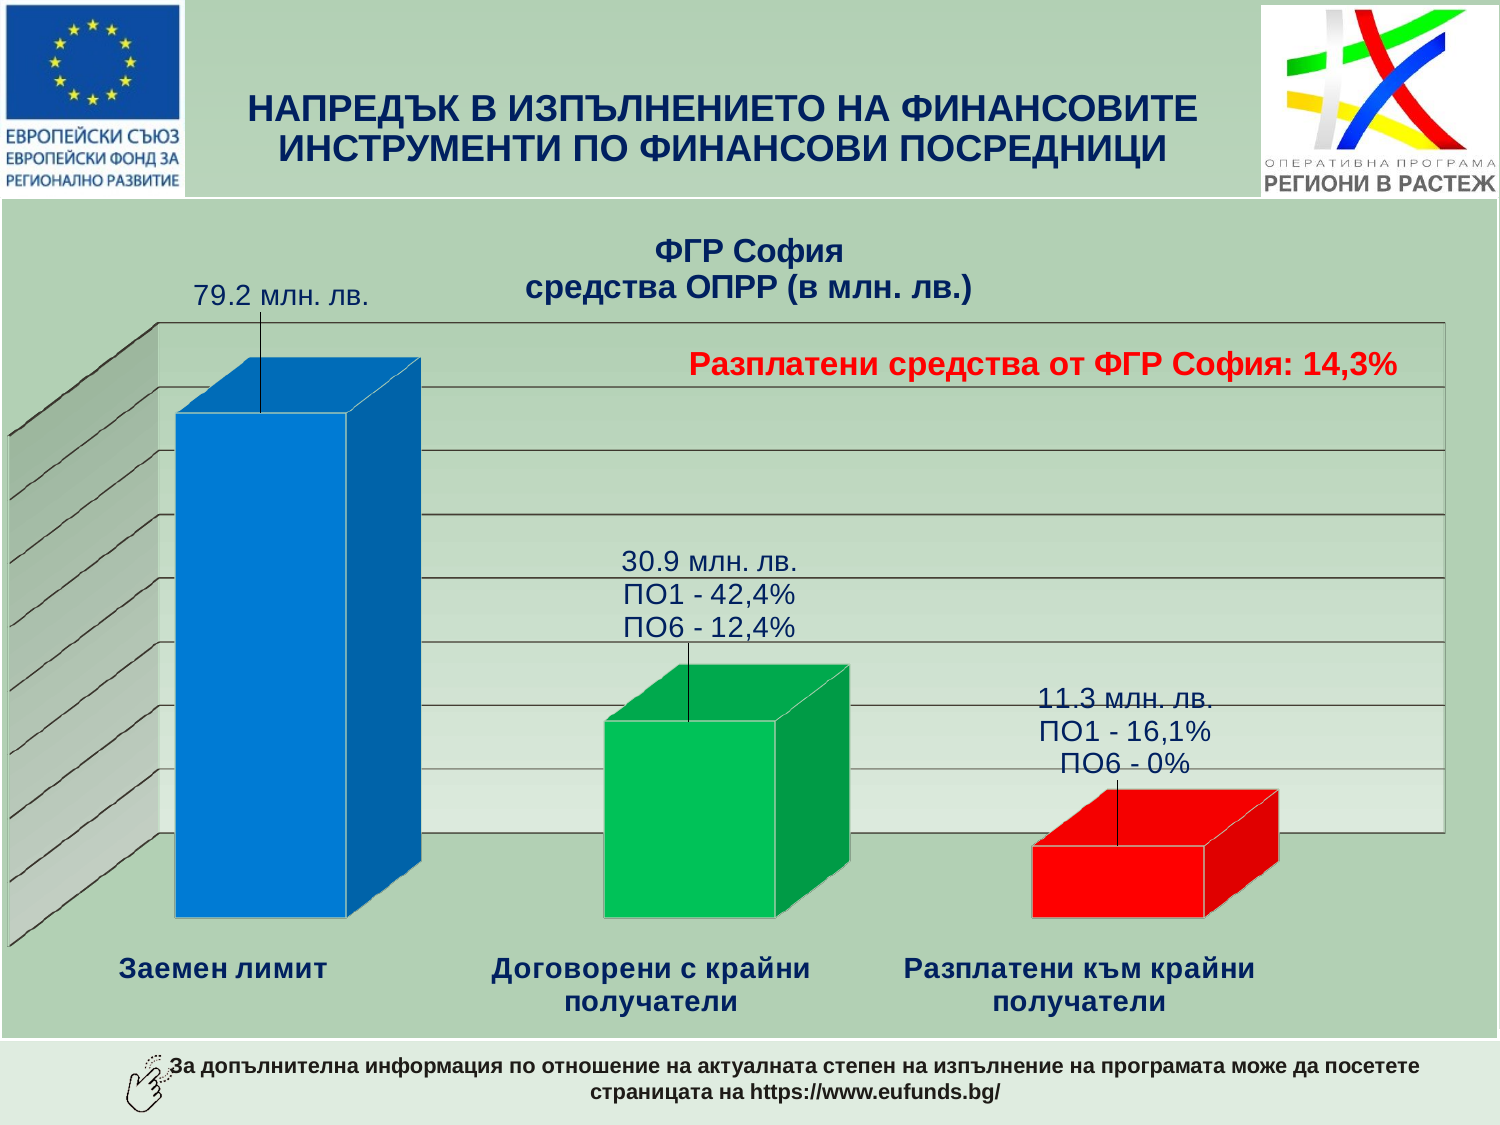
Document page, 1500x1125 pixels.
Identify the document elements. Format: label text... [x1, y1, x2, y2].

picture [0, 0, 185, 197]
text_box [0, 1034, 1500, 1125]
title НАПРЕДЪК В ИЗПЪЛНЕНИЕТО НА ФИНАНСОВИТЕ ИНСТРУМЕНТИ ПО ФИНАНСОВИ ПОСРЕДНИЦИ [209, 0, 1238, 178]
picture [1261, 5, 1499, 197]
chart [0, 197, 1499, 1040]
